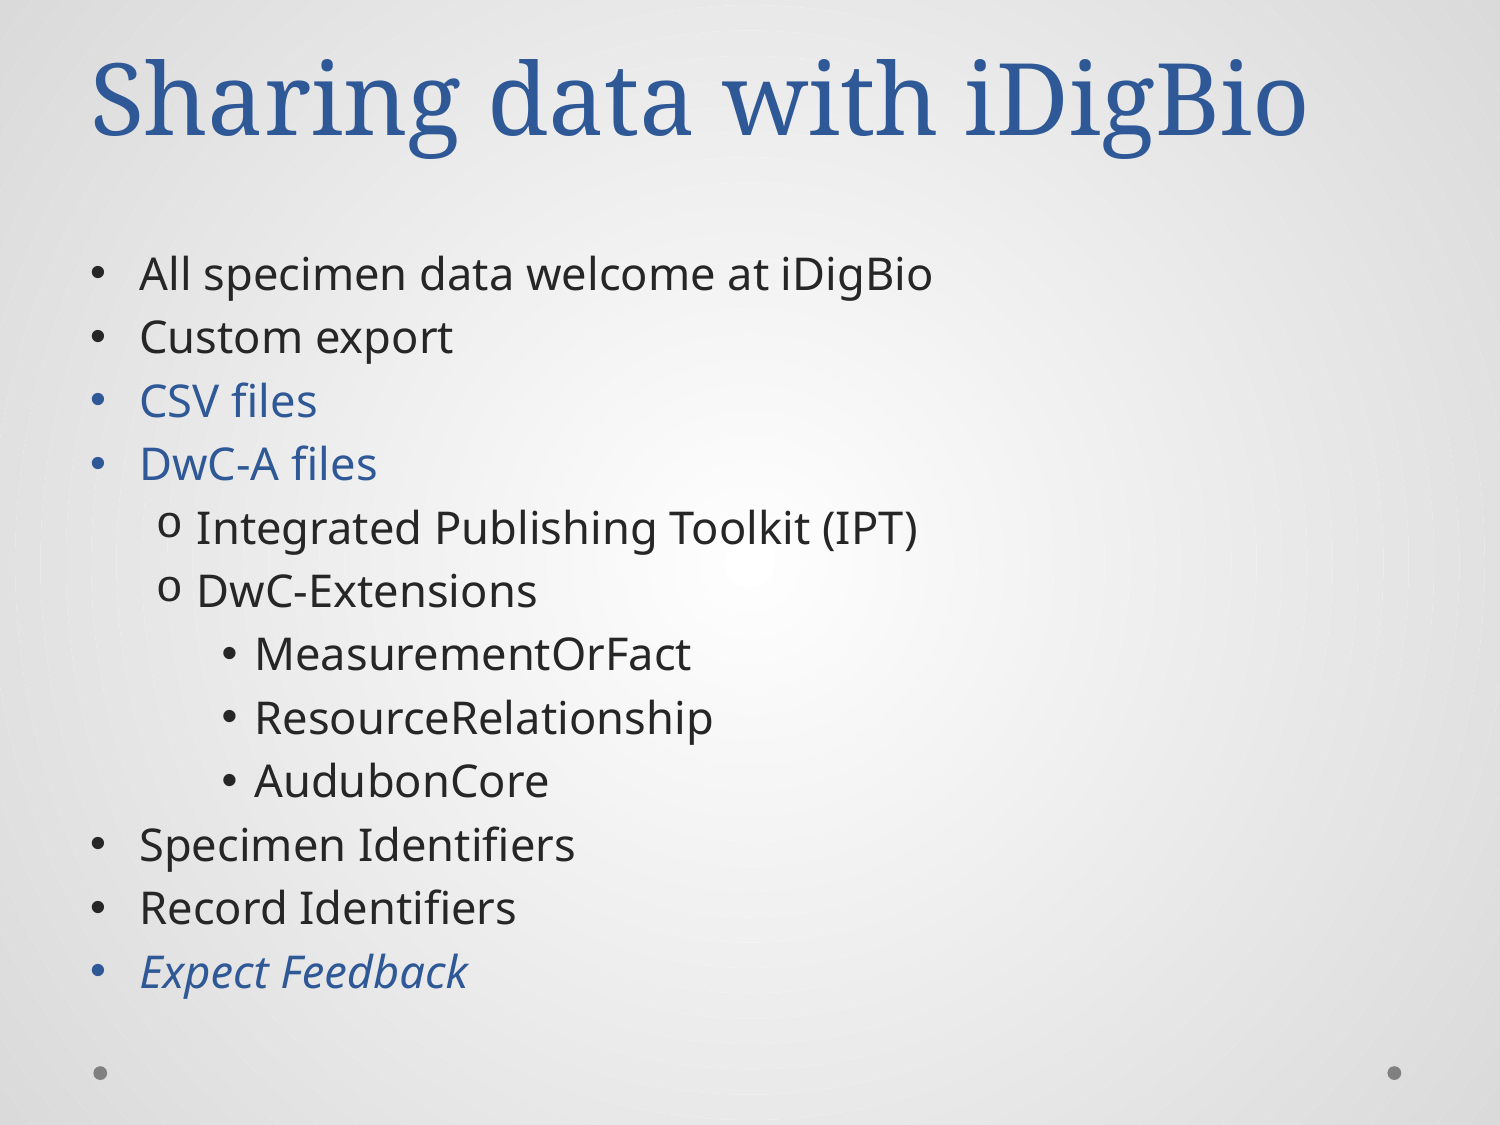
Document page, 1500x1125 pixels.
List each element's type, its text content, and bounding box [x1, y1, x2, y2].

list All specimen data welcome at iDigBio Custom export CSV files DwC-A files Integrated Publishing Toolkit (IPT) DwC-Extensions MeasurementOrFact ResourceRelationship AudubonCore Specimen Identifiers Record Identifiers Expect Feedback [75, 237, 1425, 1005]
title Sharing data with iDigBio [75, 0, 1425, 163]
